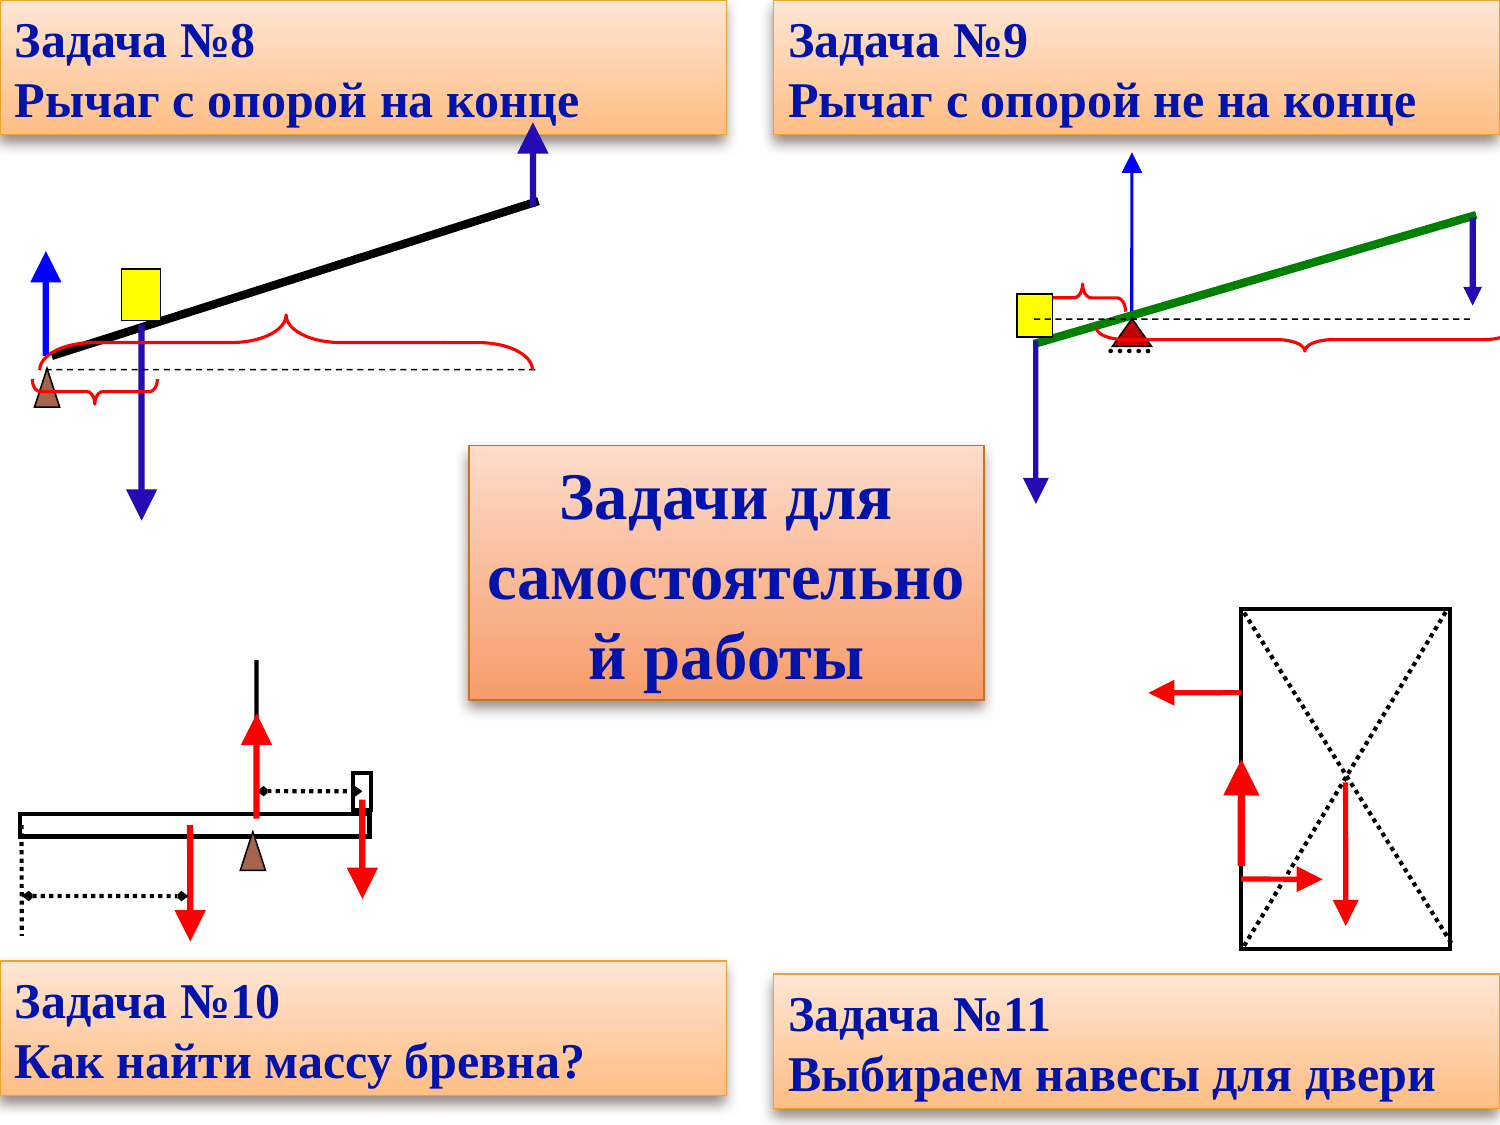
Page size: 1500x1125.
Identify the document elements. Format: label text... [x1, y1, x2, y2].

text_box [1148, 609, 1454, 950]
text_box Задача №10 Как найти массу бревна? [0, 960, 727, 1096]
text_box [1016, 152, 1477, 505]
text_box Задача №9 Рычаг с опорой не на конце [773, 0, 1500, 135]
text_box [19, 659, 372, 942]
text_box Задача №8 Рычаг с опорой на конце [0, 0, 727, 135]
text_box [34, 121, 539, 521]
text_box Задача №11 Выбираем навесы для двери [773, 973, 1500, 1109]
text_box Задачи для самостоятельной работы [468, 445, 985, 701]
